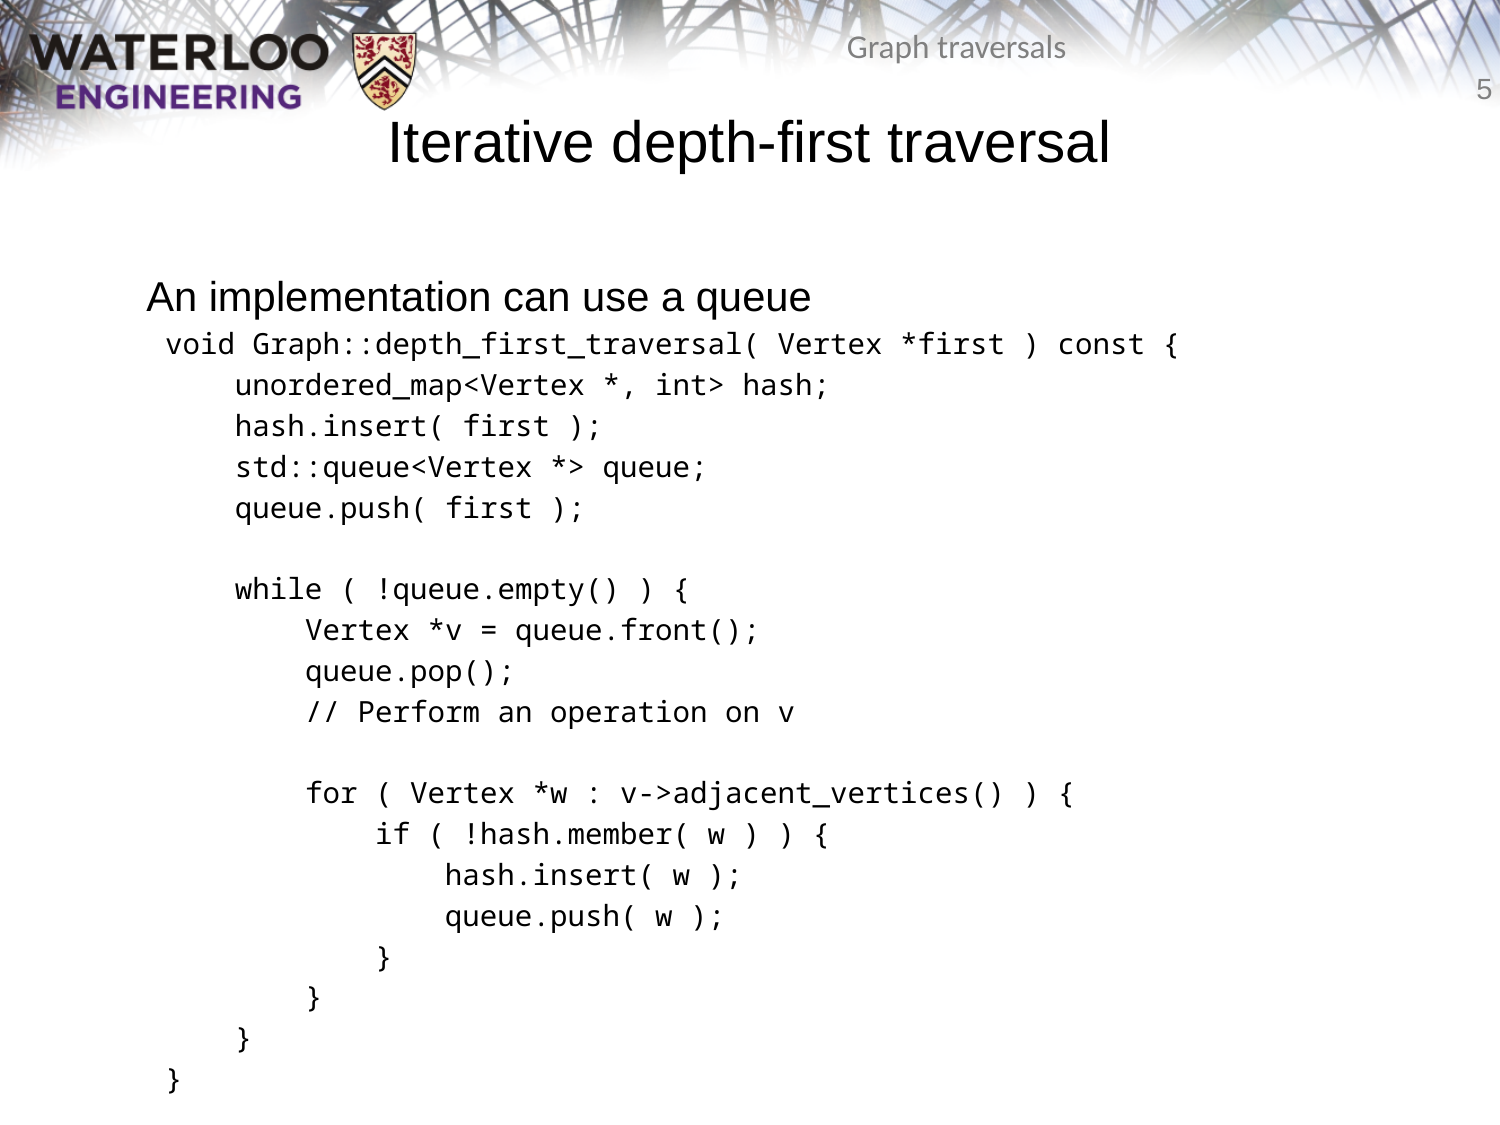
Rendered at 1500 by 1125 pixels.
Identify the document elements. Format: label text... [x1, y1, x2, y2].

picture [0, 0, 1500, 1125]
list An implementation can use a queue void Graph::depth_first_traversal( Vertex *first ) const { unordered_map<Vertex *, int> hash; hash.insert( first ); std::queue<Vertex *> queue; queue.push( first ); while ( !queue.empty() ) { Vertex *v = queue.front(); queue.pop(); // Perform an operation on v for ( Vertex *w : v->adjacent_vertices() ) { if ( !hash.member( w ) ) { hash.insert( w ); queue.push( w ); } } } } [74, 262, 1459, 1006]
title Iterative depth-first traversal [74, 44, 1426, 233]
